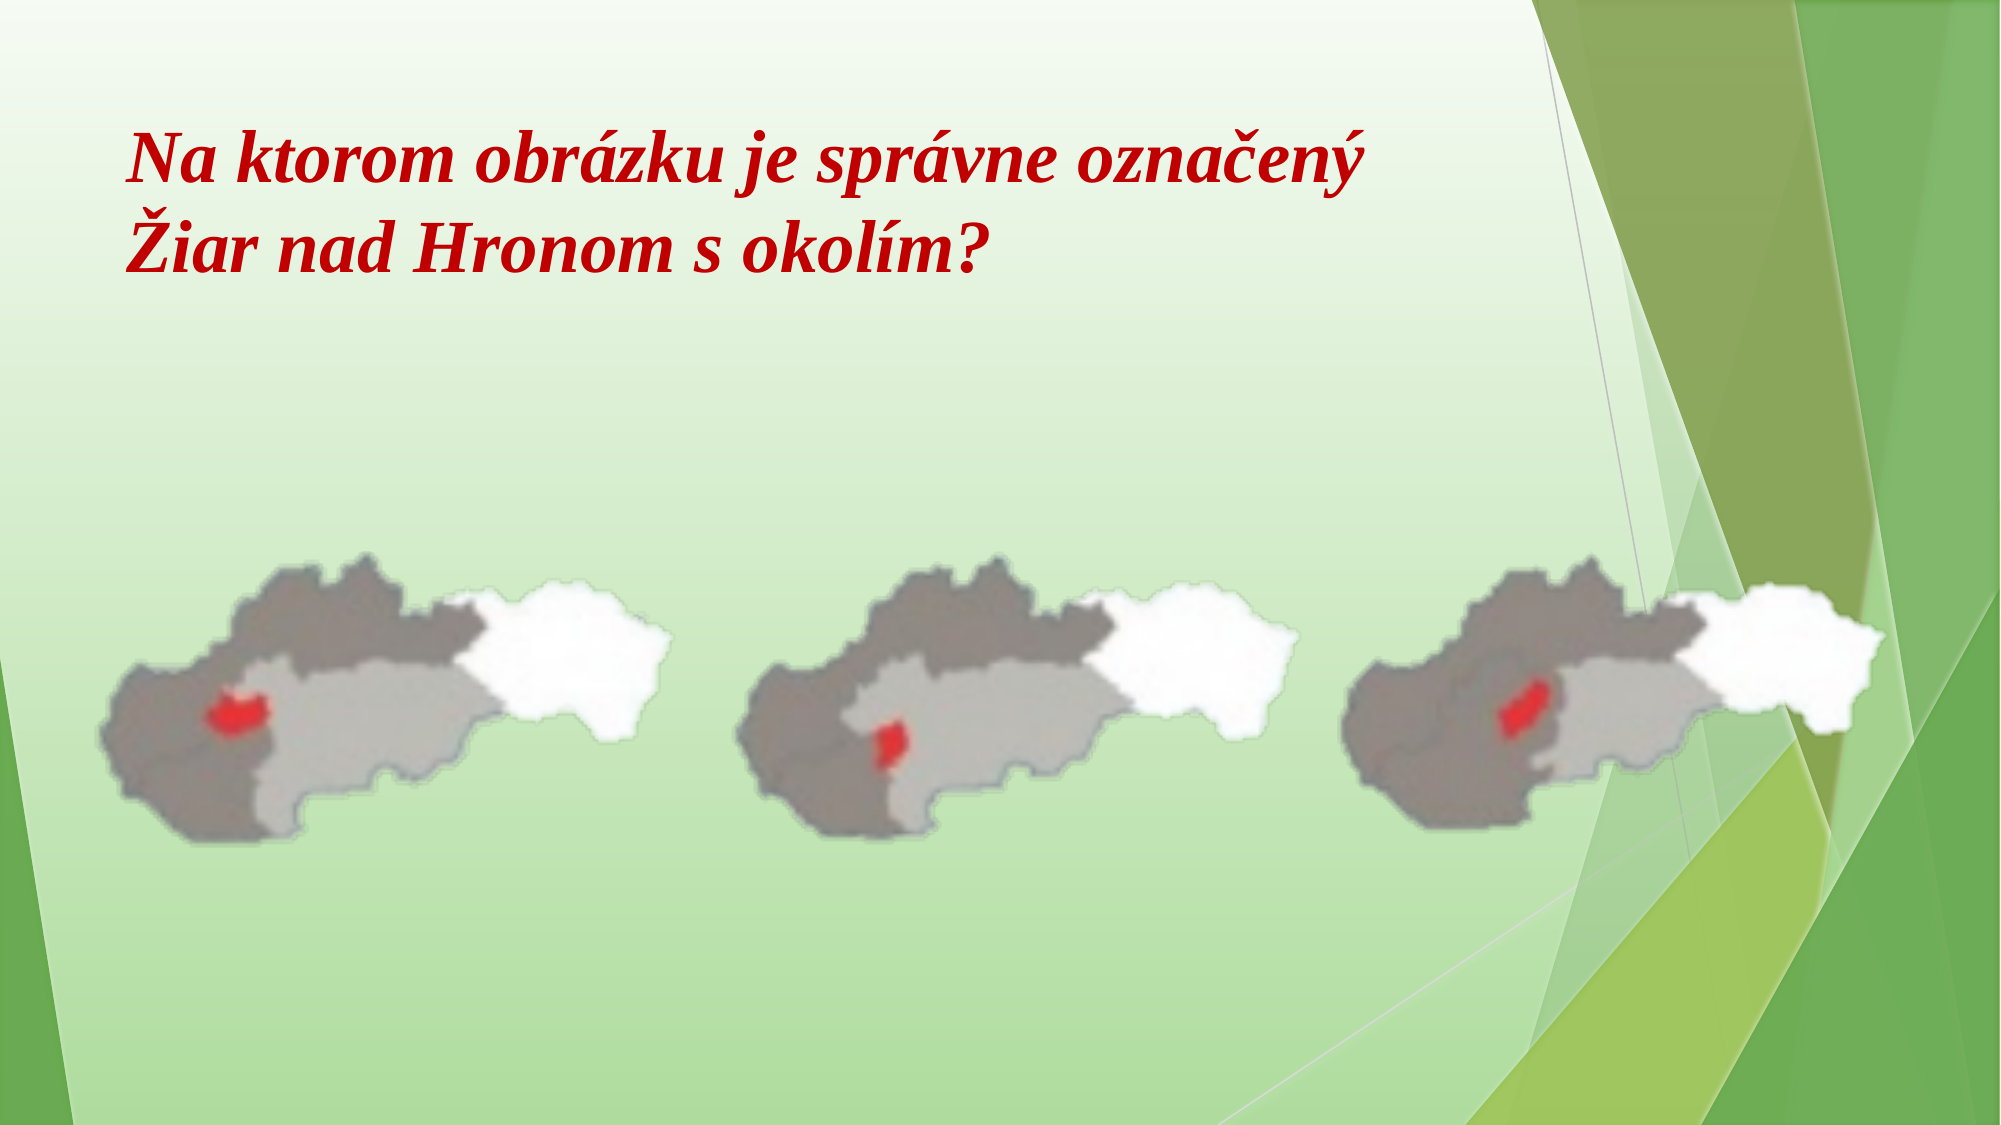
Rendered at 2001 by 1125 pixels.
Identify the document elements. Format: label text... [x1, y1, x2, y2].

picture [723, 541, 1315, 871]
title Na ktorom obrázku je správne označený Žiar nad Hronom s okolím? [111, 99, 1522, 317]
picture [1332, 541, 1908, 849]
picture [82, 550, 706, 871]
